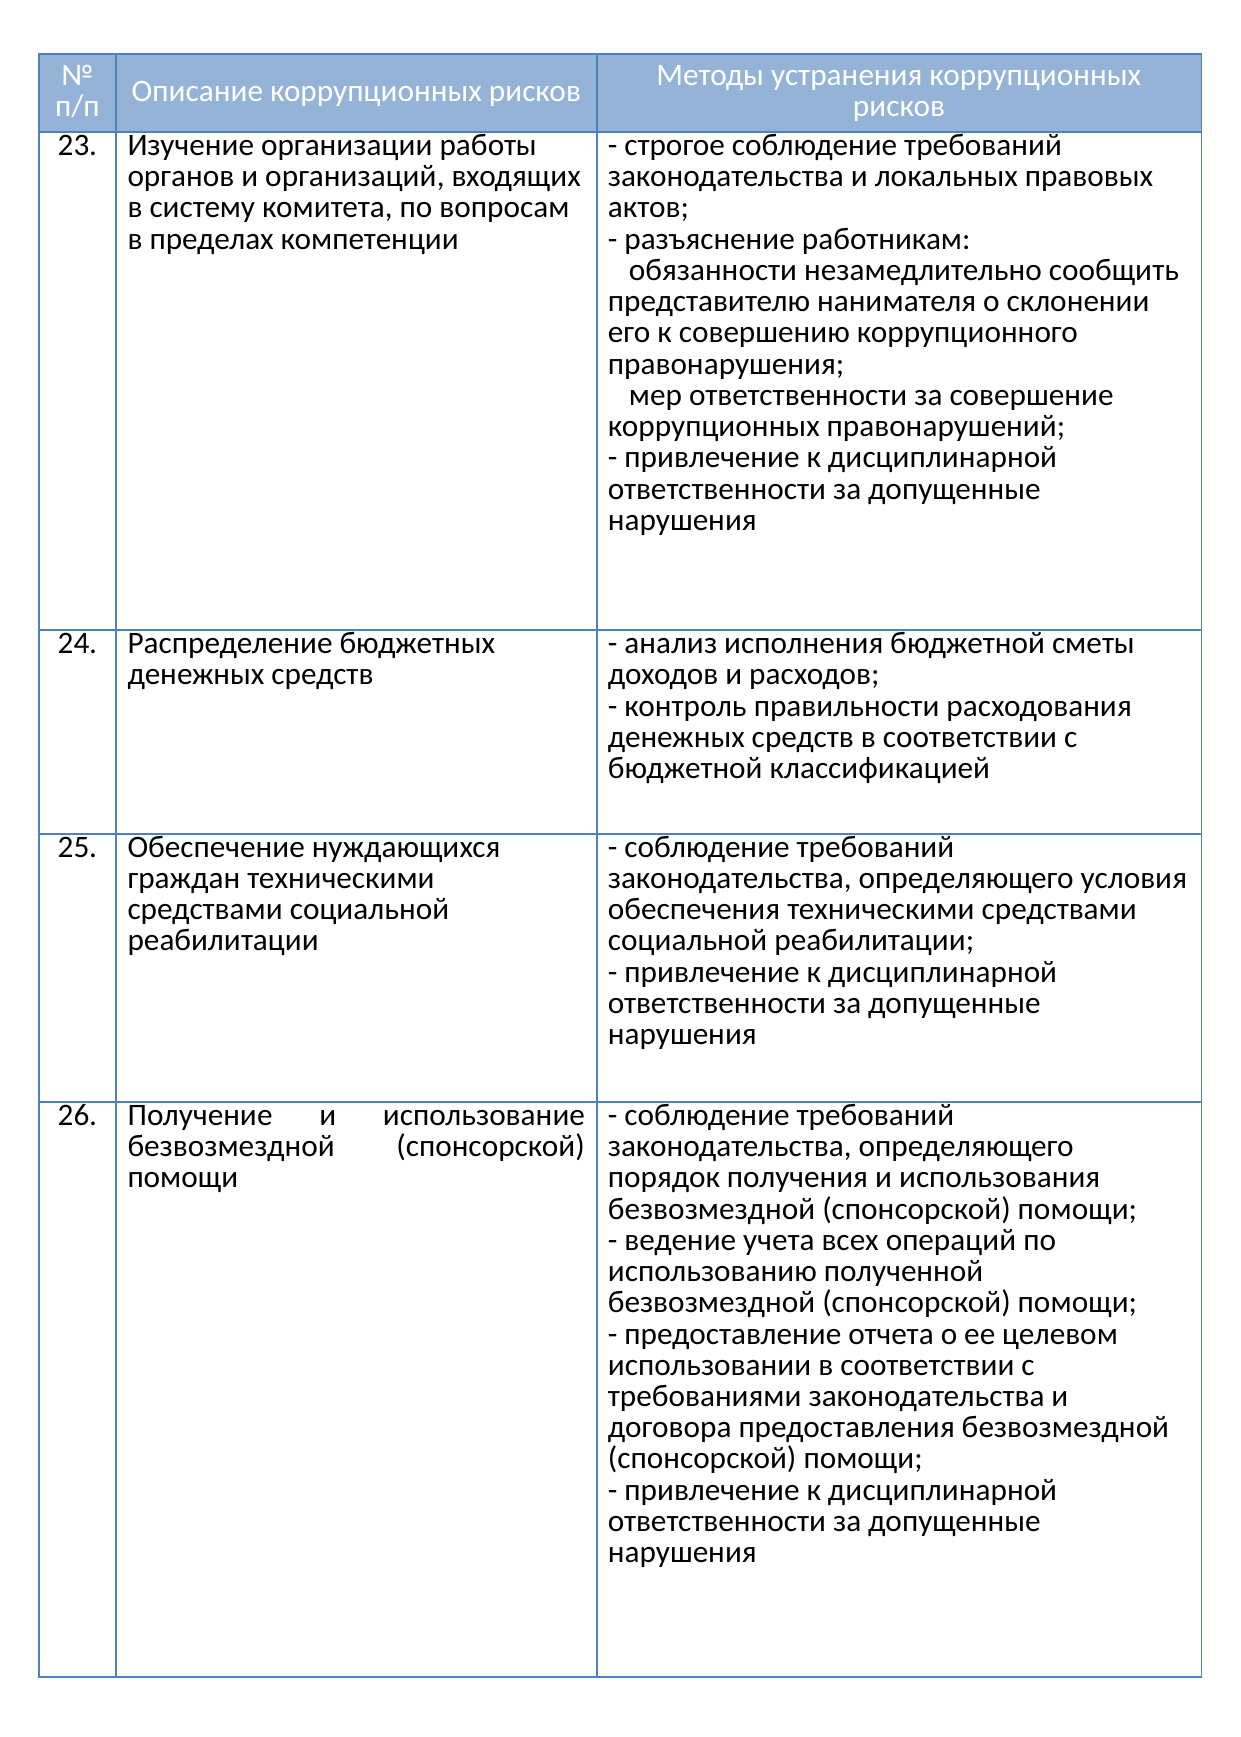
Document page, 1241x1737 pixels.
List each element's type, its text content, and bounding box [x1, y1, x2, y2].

table_header Методы устранения коррупционных рисков [598, 55, 1201, 131]
table_cell 23. [40, 133, 115, 629]
table_cell - анализ исполнения бюджетной сметы доходов и расходов; - контроль правильности расходования денежных средств в соответствии с бюджетной классификацией [598, 631, 1201, 833]
table_cell 26. [40, 1103, 115, 1676]
table_cell 25. [40, 835, 115, 1101]
table_cell 24. [40, 631, 115, 833]
table_cell - строгое соблюдение требований законодательства и локальных правовых актов; - разъяснение работникам: обязанности незамедлительно сообщить представителю нанимателя о склонении его к совершению коррупционного правонарушения; мер ответственности за совершение коррупционных правонарушений; - привлечение к дисциплинарной ответственности за допущенные нарушения [598, 133, 1201, 629]
table_cell - соблюдение требований законодательства, определяющего условия обеспечения техническими средствами социальной реабилитации; - привлечение к дисциплинарной ответственности за допущенные нарушения [598, 835, 1201, 1101]
table_cell - соблюдение требований законодательства, определяющего порядок получения и использования безвозмездной (спонсорской) помощи; - ведение учета всех операций по использованию полученной безвозмездной (спонсорской) помощи; - предоставление отчета о ее целевом использовании в соответствии с требованиями законодательства и договора предоставления безвозмездной (спонсорской) помощи; - привлечение к дисциплинарной ответственности за допущенные нарушения [598, 1103, 1201, 1676]
table_header Описание коррупционных рисков [117, 55, 596, 131]
table_cell Получение и использование безвозмездной (спонсорской) помощи [117, 1103, 596, 1676]
table_cell Изучение организации работы органов и организаций, входящих в систему комитета, по вопросам в пределах компетенции [117, 133, 596, 629]
table_header № п/п [40, 55, 115, 131]
table_cell Обеспечение нуждающихся граждан техническими средствами социальной реабилитации [117, 835, 596, 1101]
table_cell Распределение бюджетных денежных средств [117, 631, 596, 833]
